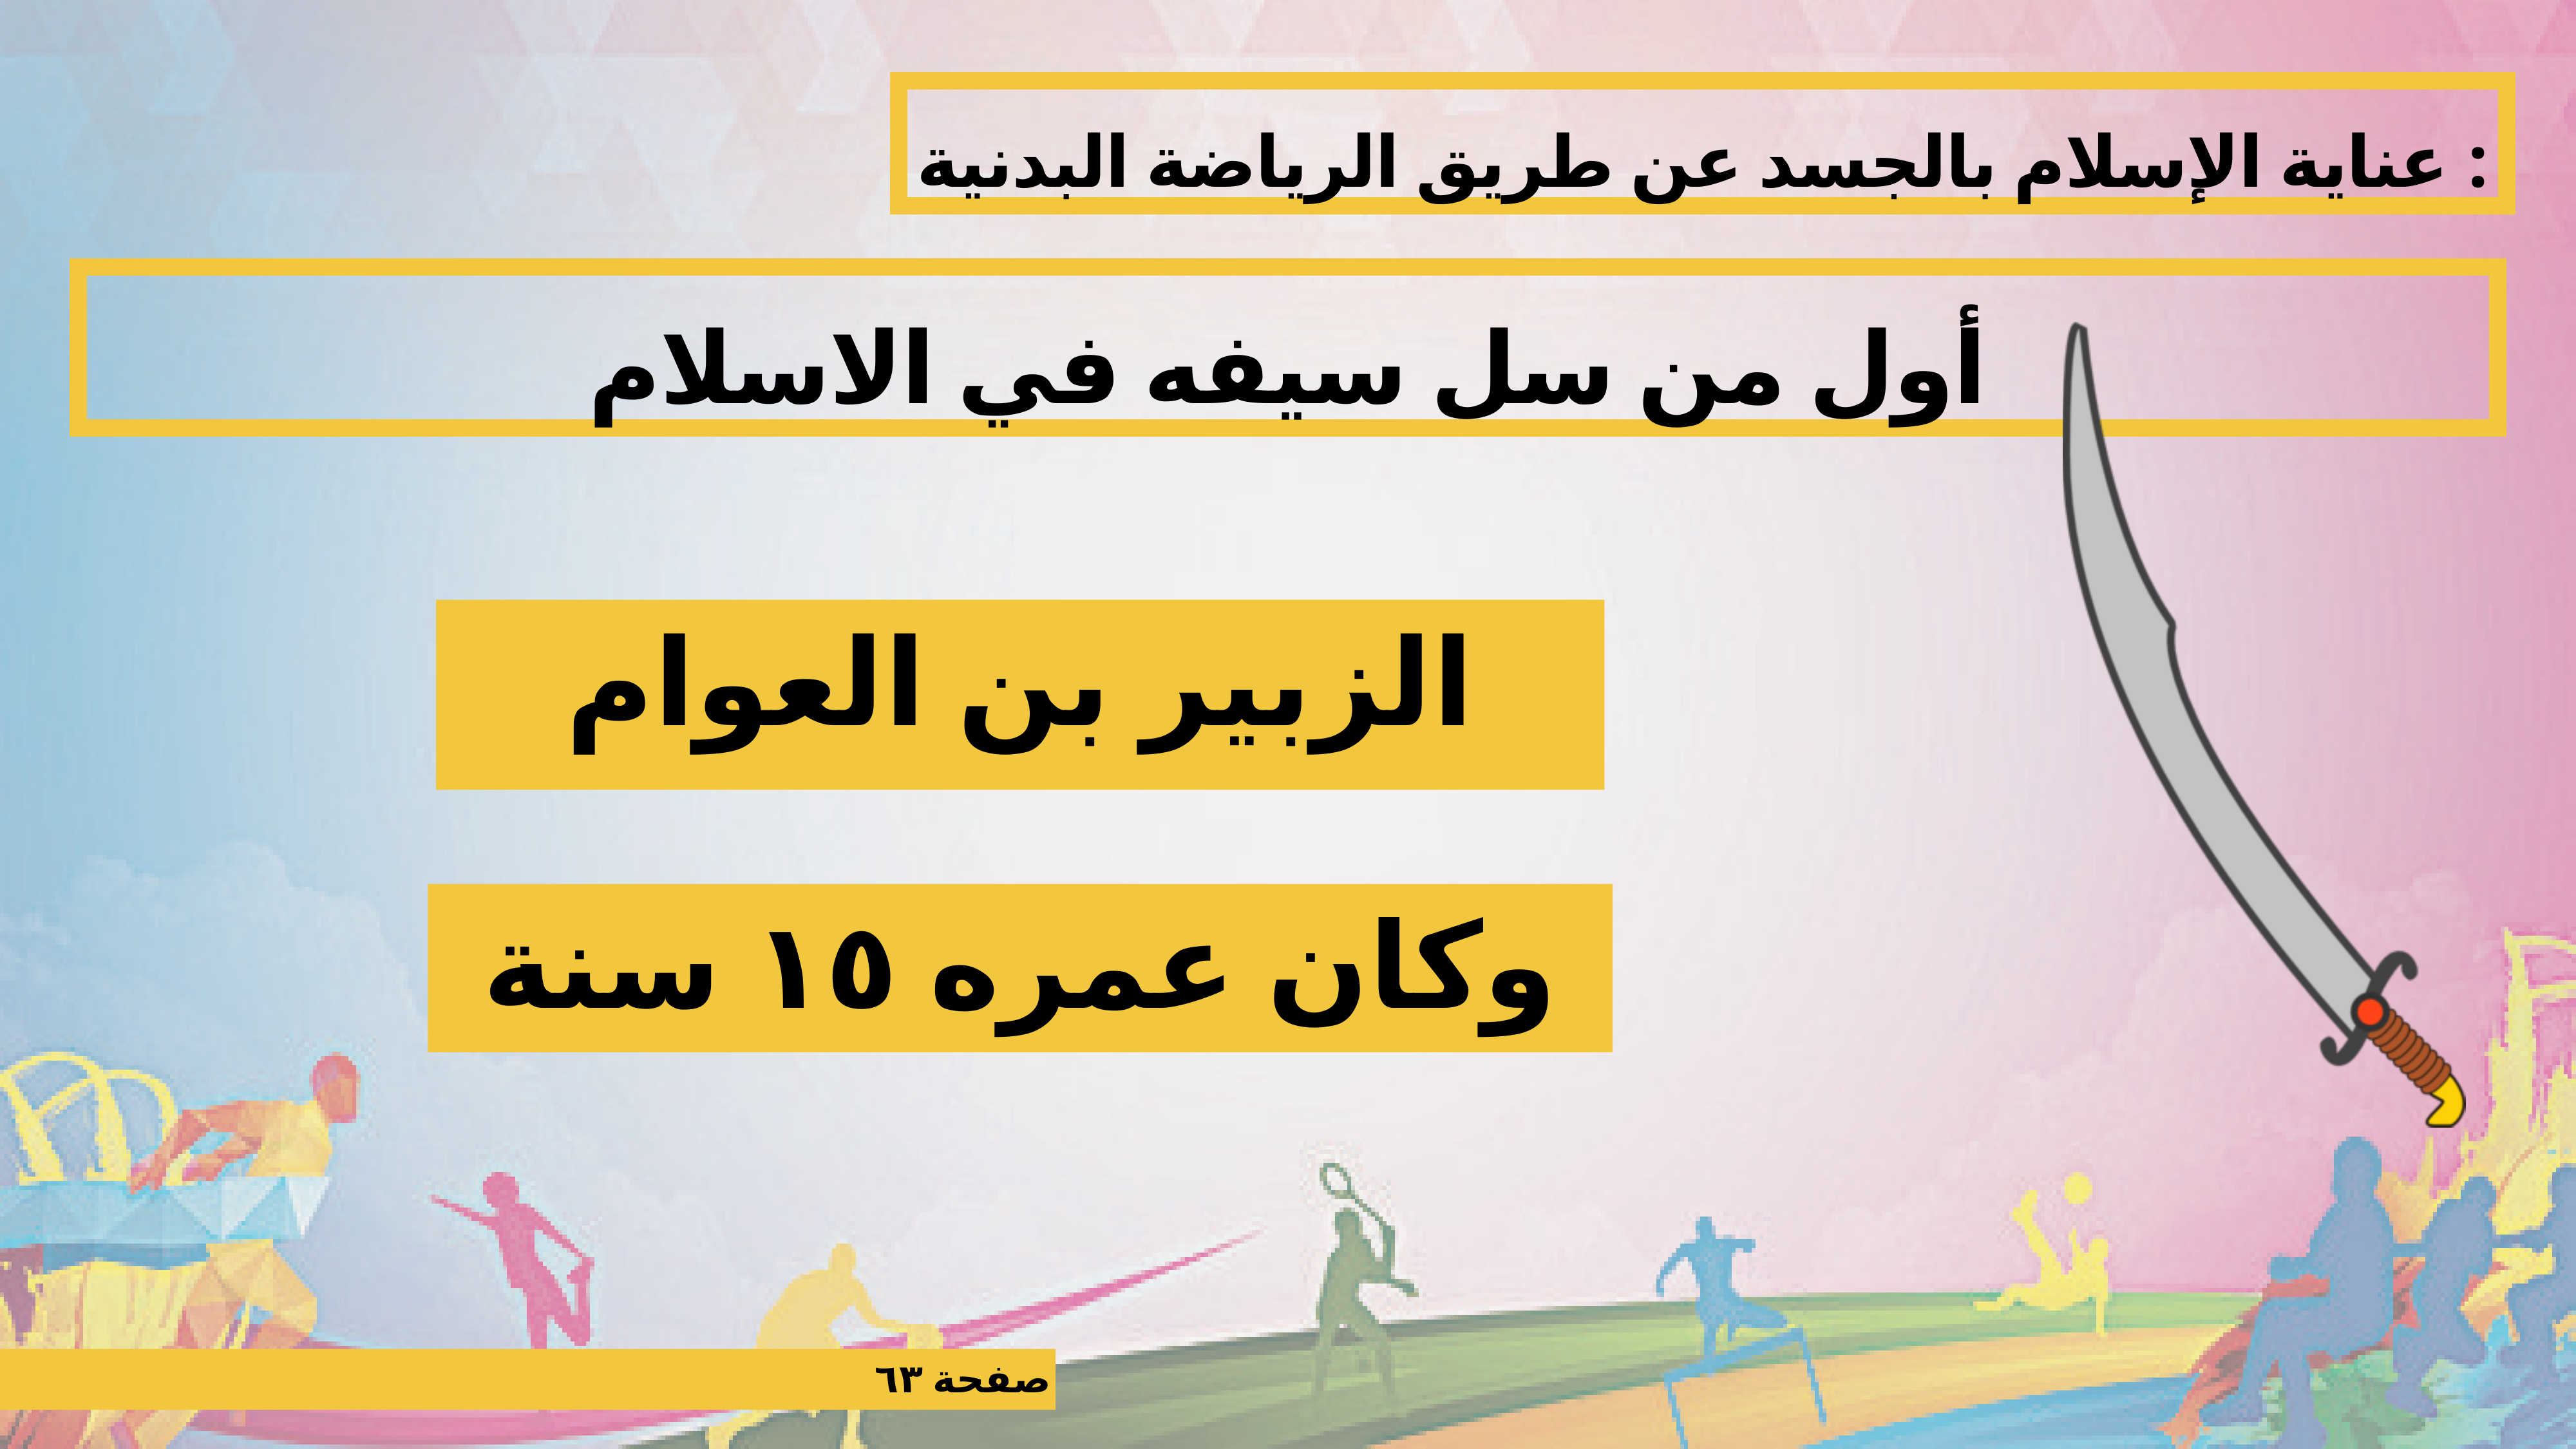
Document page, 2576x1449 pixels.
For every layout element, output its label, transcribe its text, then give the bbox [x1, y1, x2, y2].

list صفحة ٦٣ [0, 1349, 1056, 1410]
text_box أول من سل سيفه في الاسلام [78, 267, 2498, 428]
text_box الزبير بن العوام [436, 600, 1605, 790]
title عناية الإسلام بالجسد عن طريق الرياضة البدنية : [898, 80, 2507, 207]
text_box وكان عمره ١٥ سنة [428, 884, 1613, 1052]
picture [0, 0, 2576, 1449]
